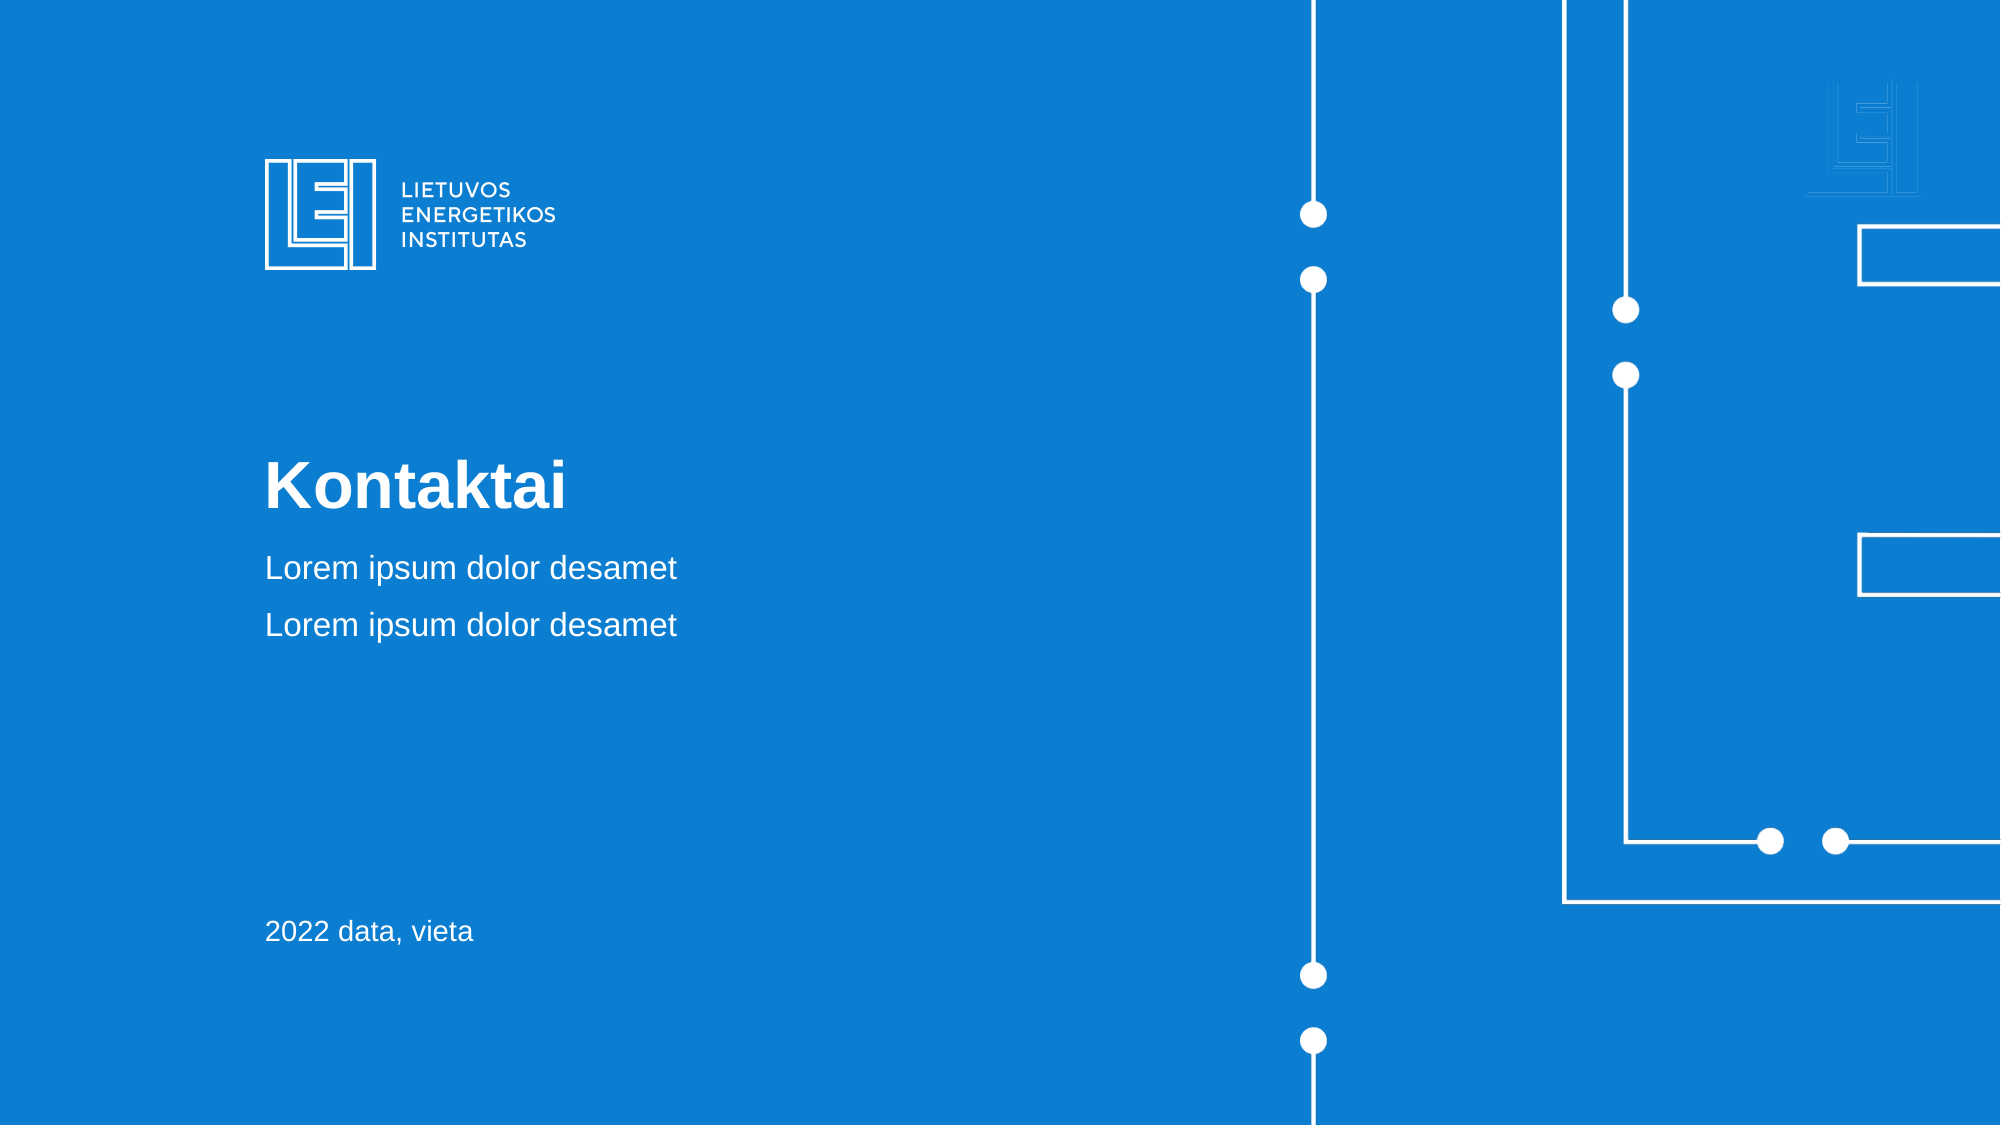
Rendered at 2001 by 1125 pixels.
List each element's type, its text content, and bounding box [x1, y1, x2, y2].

text_box 2022 data, vieta [249, 909, 651, 962]
text_box [249, 857, 1091, 966]
picture [265, 159, 555, 270]
title Kontaktai [249, 367, 1207, 531]
subtitle Lorem ipsum dolor desamet Lorem ipsum dolor desamet [249, 543, 1091, 857]
picture [1300, 0, 2000, 1125]
